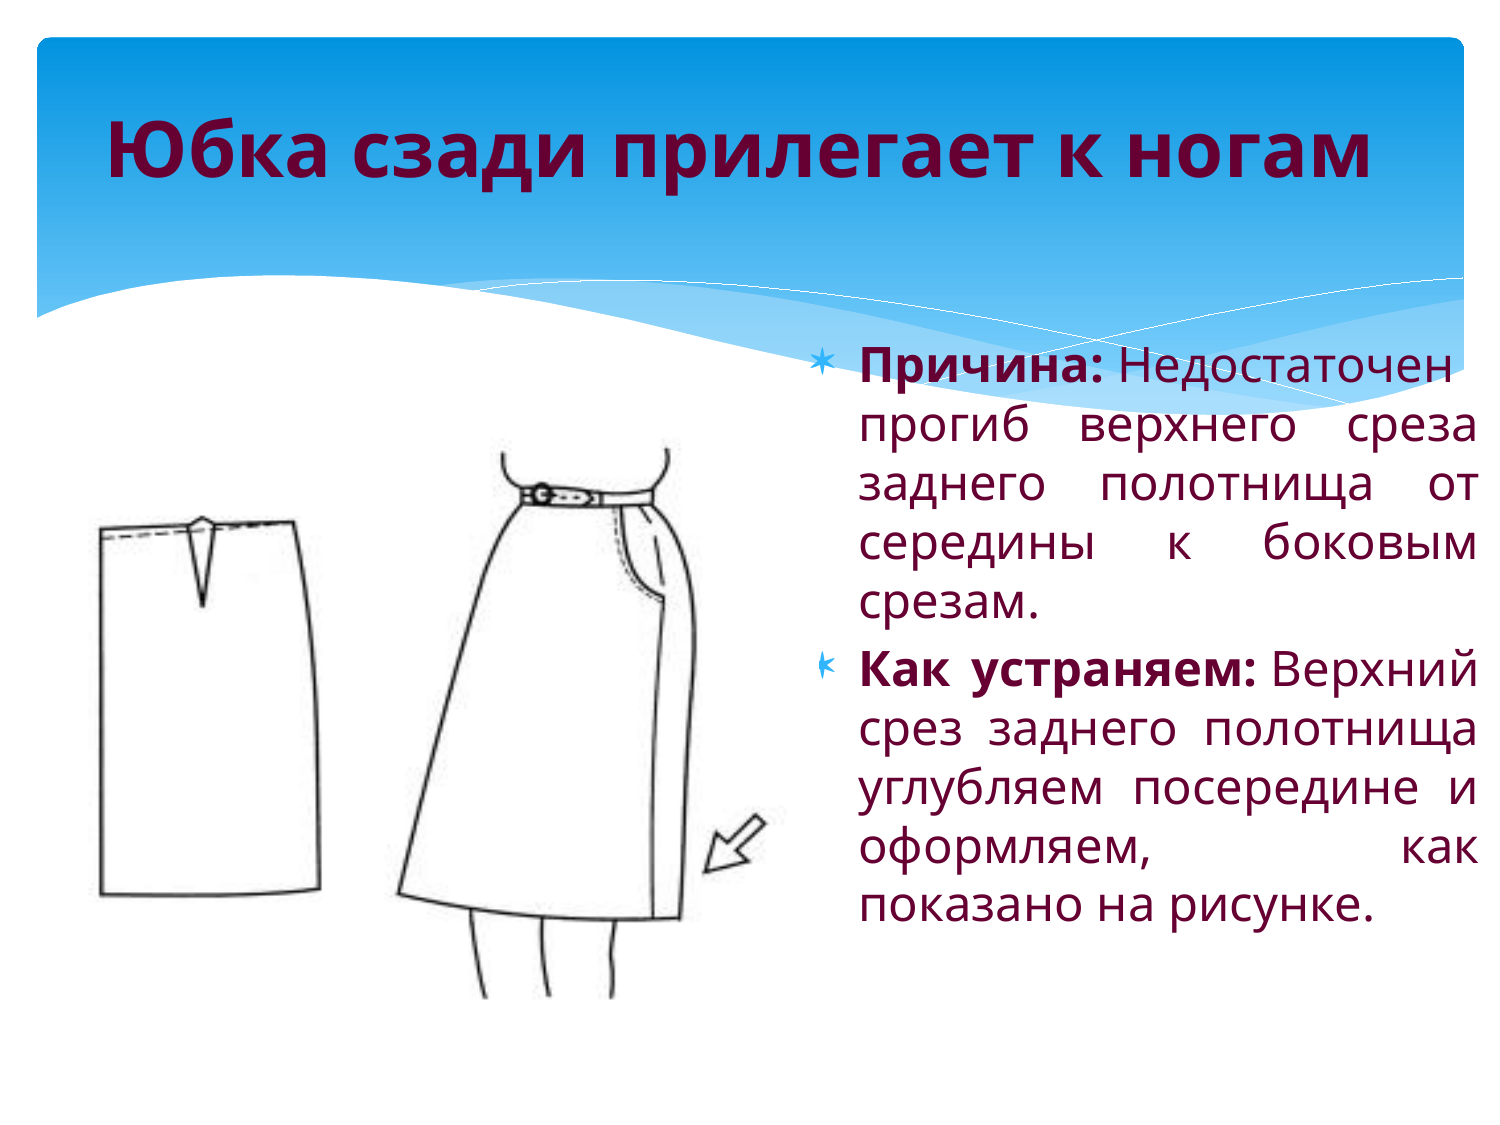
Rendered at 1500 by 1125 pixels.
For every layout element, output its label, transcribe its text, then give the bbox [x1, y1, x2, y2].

list Причина: Недостаточен прогиб верхнего среза заднего полотнища от середины к боковым срезам. Как устраняем: Верхний срез заднего полотнища углубляем посередине и оформляем, как показано на рисунке. [795, 326, 1495, 988]
title Юбка сзади прилегает к ногам [64, 90, 1415, 296]
picture [26, 420, 819, 1024]
